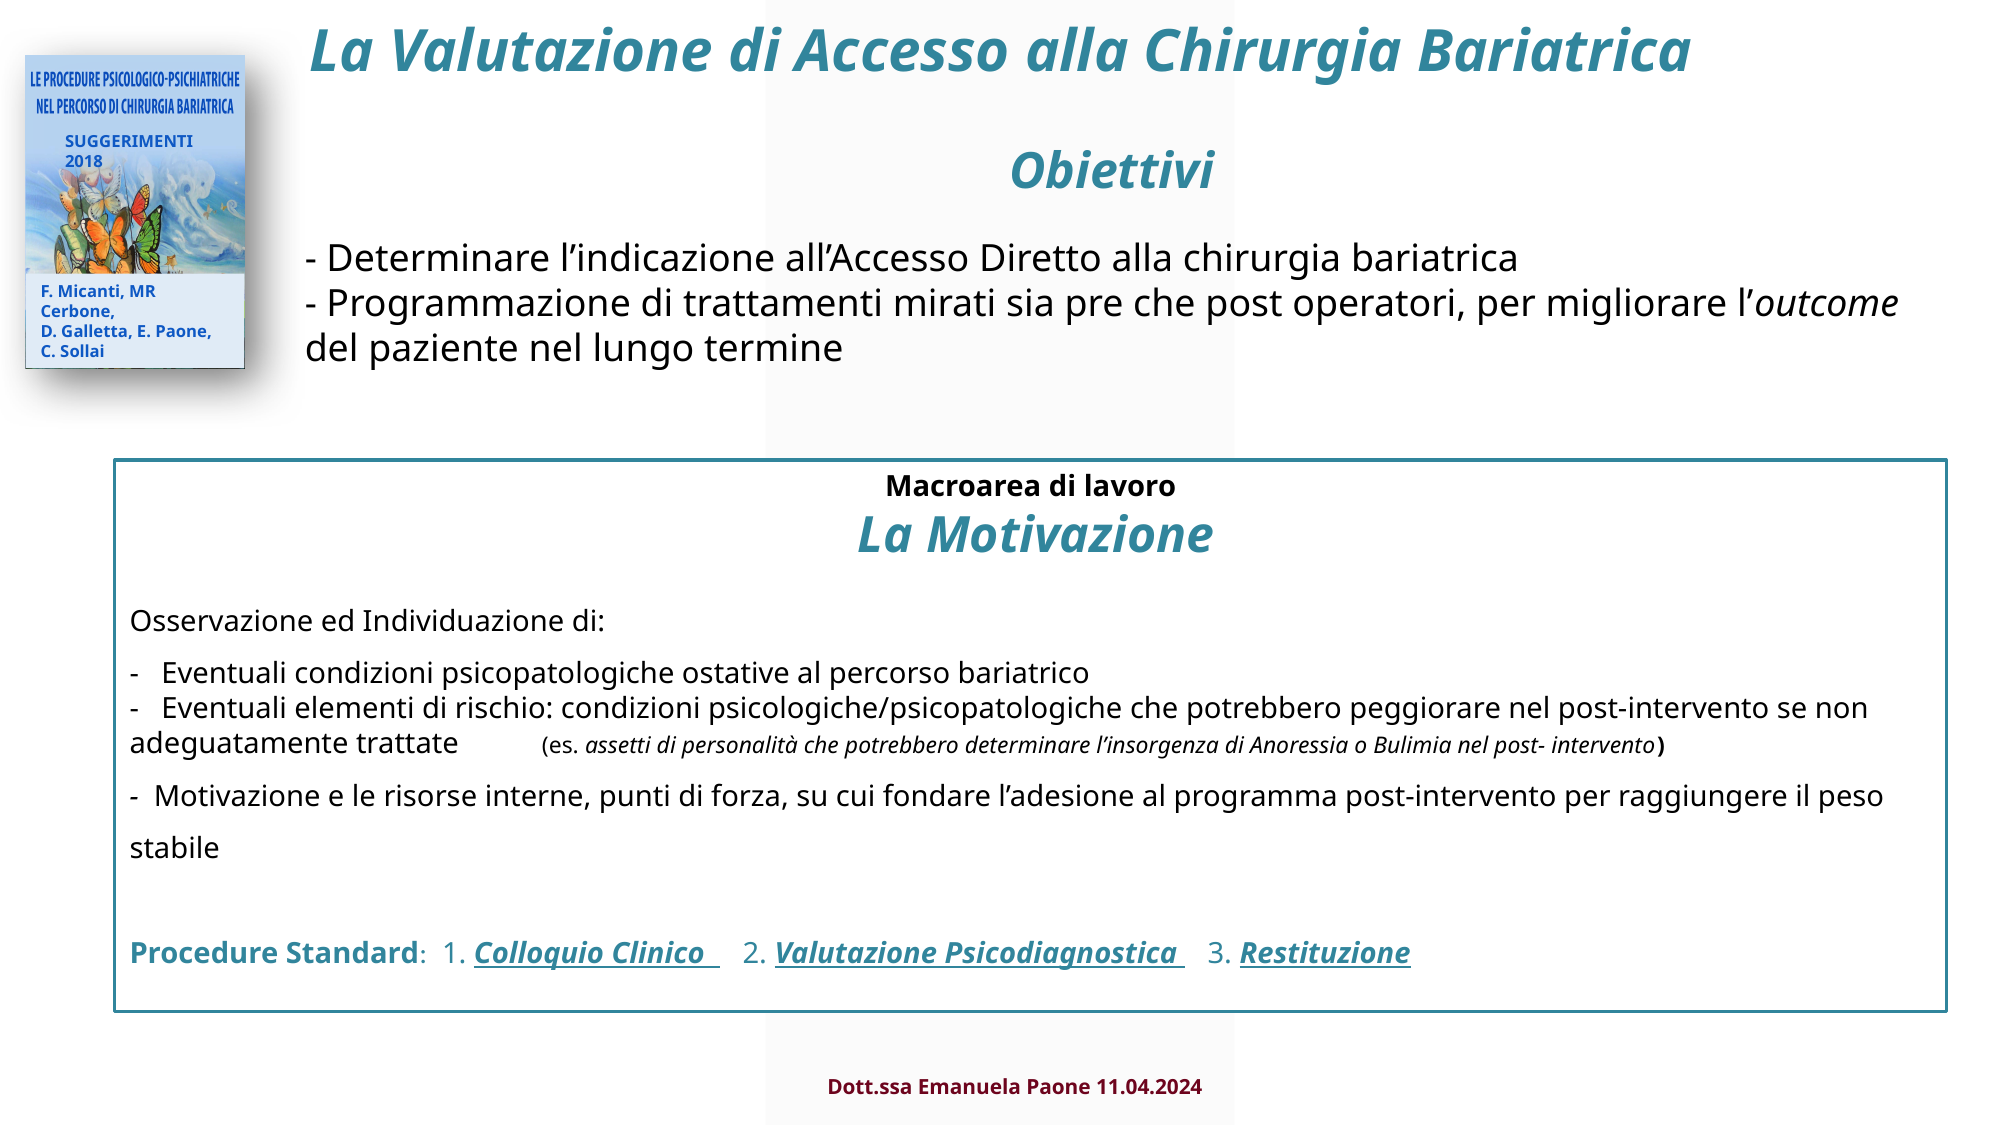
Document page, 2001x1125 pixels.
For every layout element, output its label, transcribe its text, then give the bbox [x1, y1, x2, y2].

text_box Obiettivi - Determinare l’indicazione all’Accesso Diretto alla chirurgia bariatrica - Programmazione di trattamenti mirati sia pre che post operatori, per migliorare l’outcome del paziente nel lungo termine [289, 131, 1934, 376]
text_box Macroarea di lavoro La Motivazione Osservazione ed Individuazione di: - Eventuali condizioni psicopatologiche ostative al percorso bariatrico - Eventuali elementi di rischio: condizioni psicologiche/psicopatologiche che potrebbero peggiorare nel post-intervento se non adeguatamente trattate (es. assetti di personalità che potrebbero determinare l’insorgenza di Anoressia o Bulimia nel post- intervento) - Motivazione e le risorse interne, punti di forza, su cui fondare l’adesione al programma post-intervento per raggiungere il peso stabile Procedure Standard: 1. Colloquio Clinico 2. Valutazione Psicodiagnostica 3. Restituzione [114, 459, 1948, 1013]
picture [25, 55, 245, 369]
text_box La Valutazione di Accesso alla Chirurgia Bariatrica [25, 5, 1976, 91]
text_box Dott.ssa Emanuela Paone 11.04.2024 [812, 1066, 1217, 1107]
